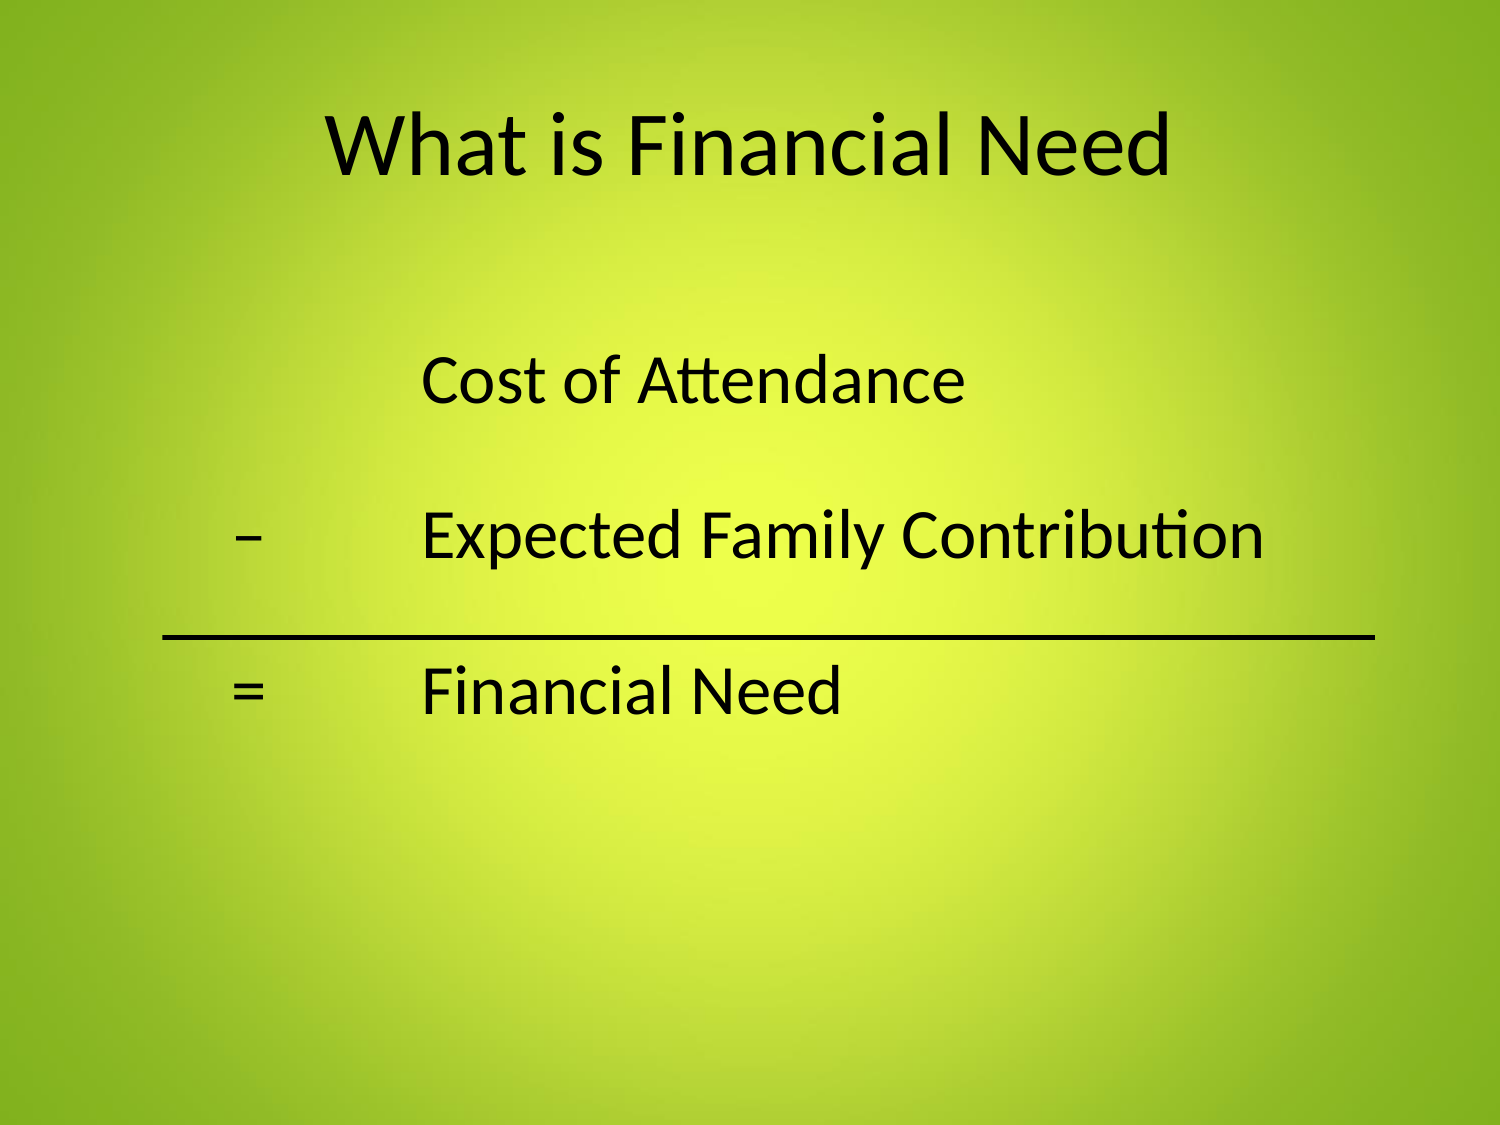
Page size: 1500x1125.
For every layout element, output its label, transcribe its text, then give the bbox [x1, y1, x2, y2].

picture [0, 0, 1500, 1125]
title What is Financial Need [75, 45, 1425, 233]
list Cost of Attendance – Expected Family Contribution = Financial Need [200, 324, 1400, 913]
